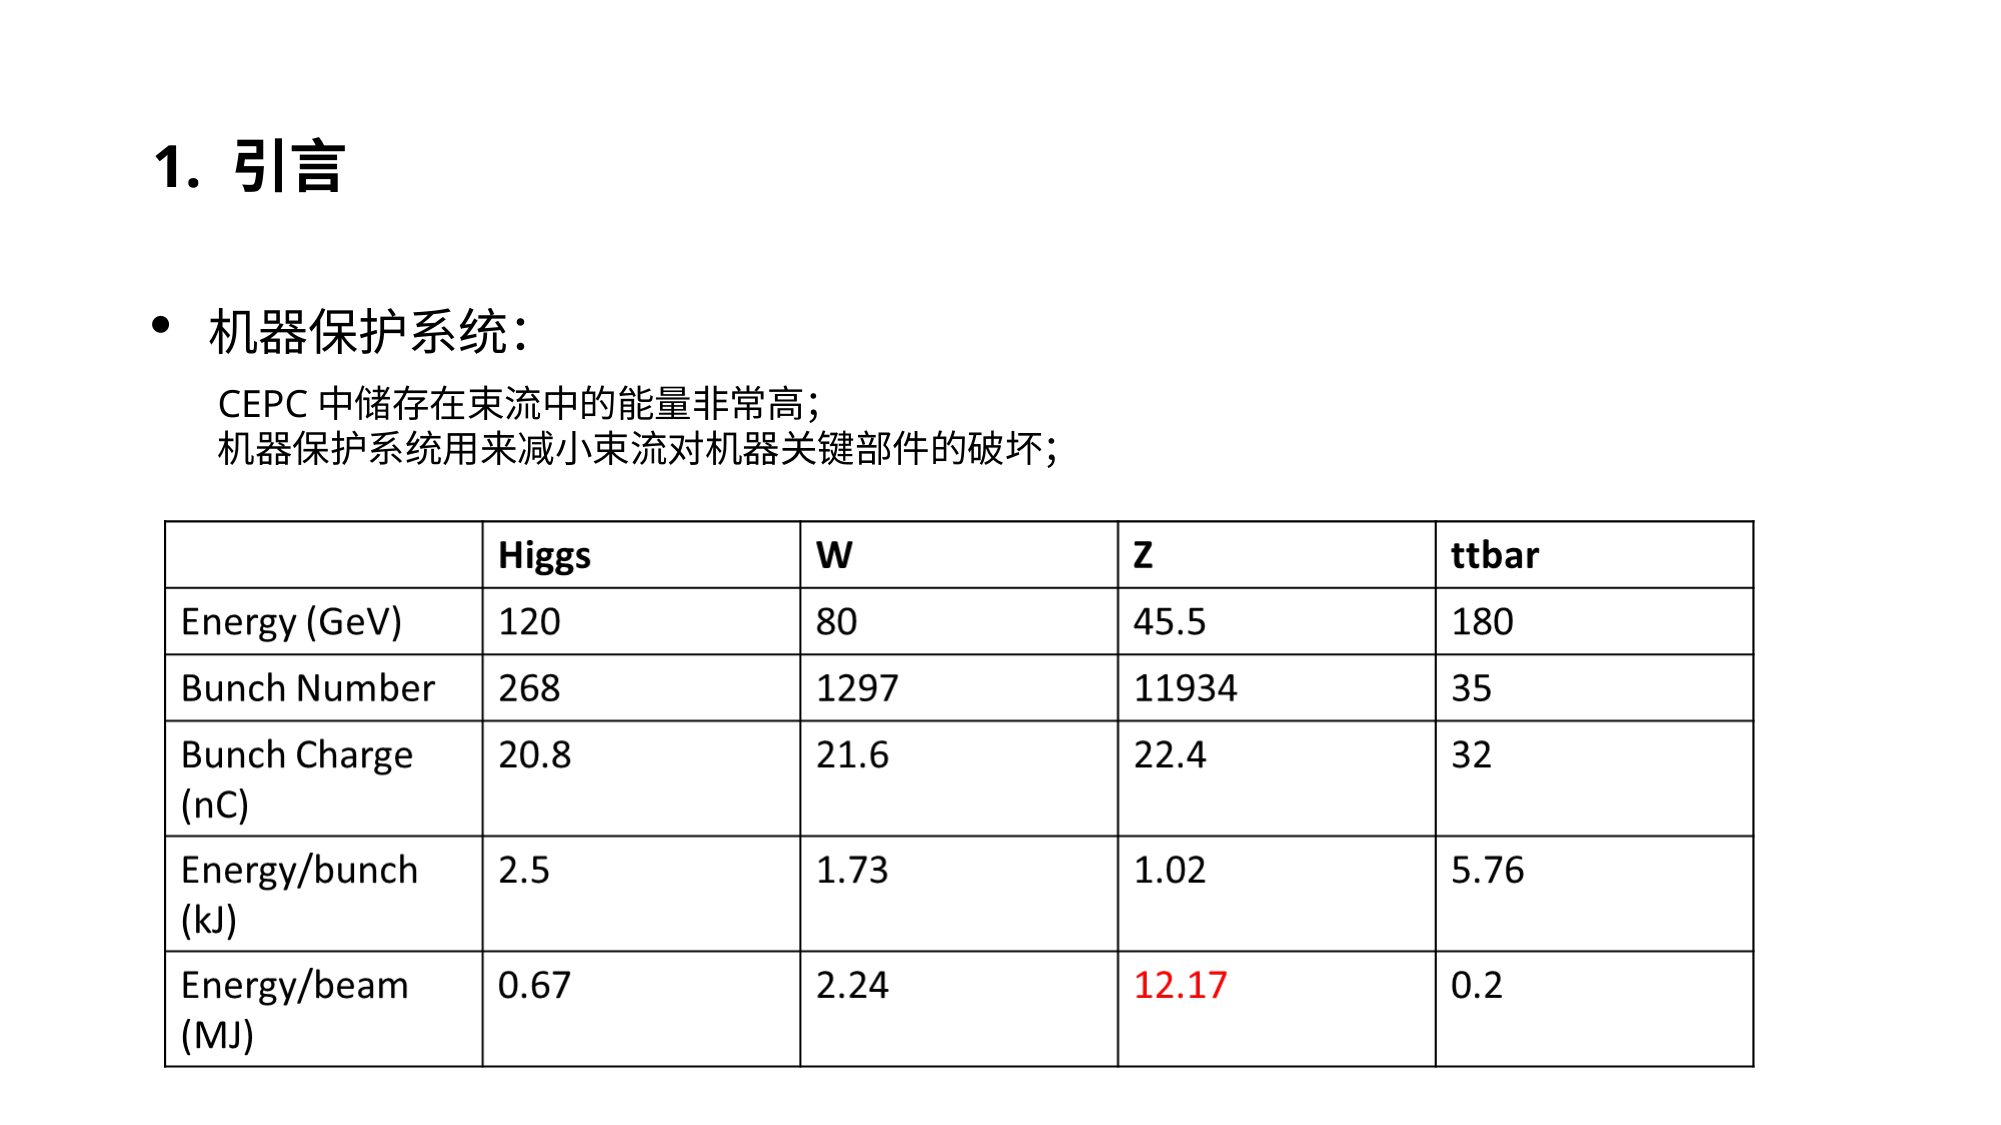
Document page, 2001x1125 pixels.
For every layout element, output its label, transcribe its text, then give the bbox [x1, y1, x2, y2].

picture [163, 516, 1756, 1084]
text_box CEPC中储存在束流中的能量非常高； 机器保护系统用来减小束流对机器关键部件的破坏； [202, 372, 1203, 478]
list 机器保护系统： [137, 299, 1863, 1014]
title 1. 引言 [137, 59, 1863, 278]
